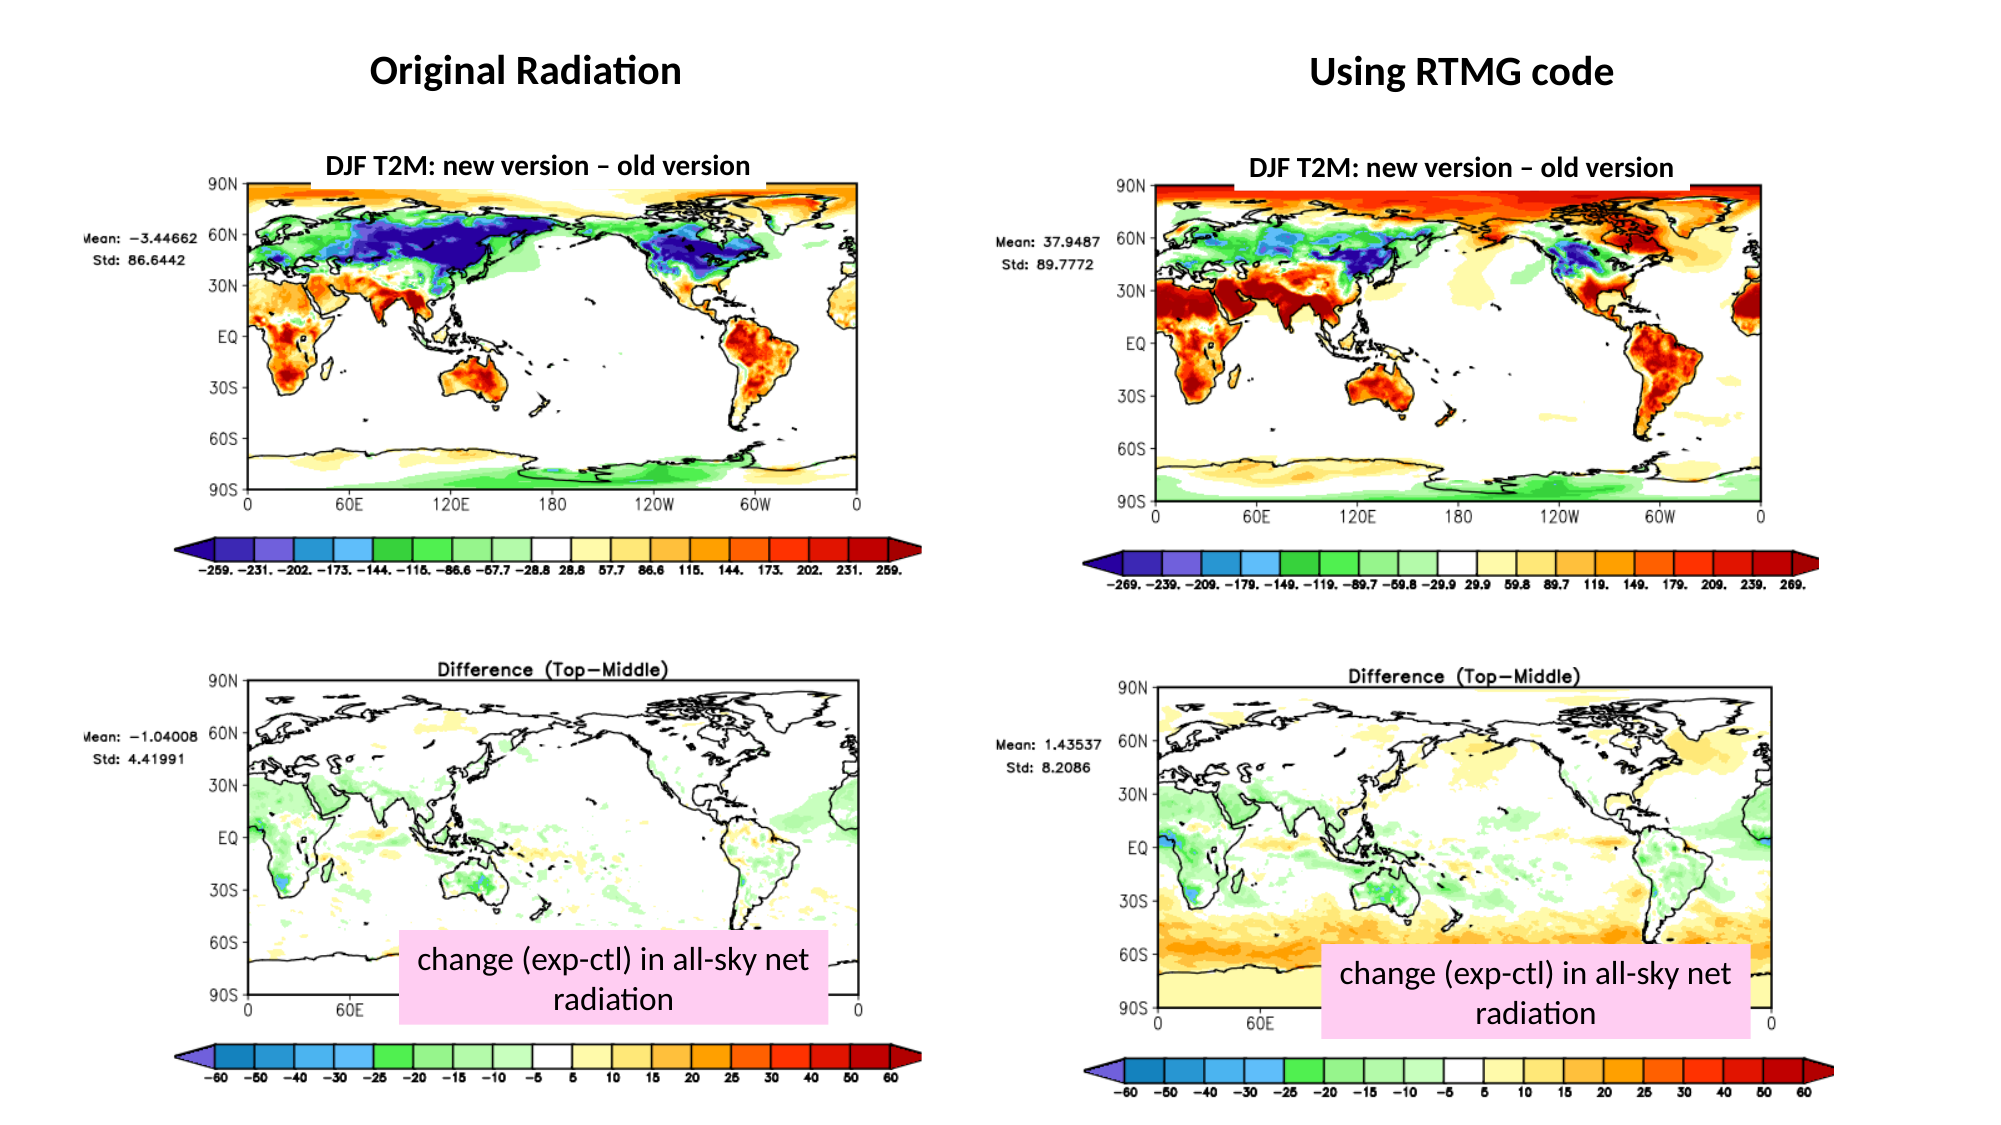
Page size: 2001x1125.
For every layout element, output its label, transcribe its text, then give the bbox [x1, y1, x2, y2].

picture [991, 164, 1819, 603]
text_box DJF T2M: new version – old version [1234, 141, 1690, 164]
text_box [83, 652, 922, 1096]
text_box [83, 139, 922, 588]
text_box Using RTMG code [1294, 36, 1630, 102]
picture [992, 667, 1834, 1111]
text_box Original Radiation [355, 35, 698, 101]
